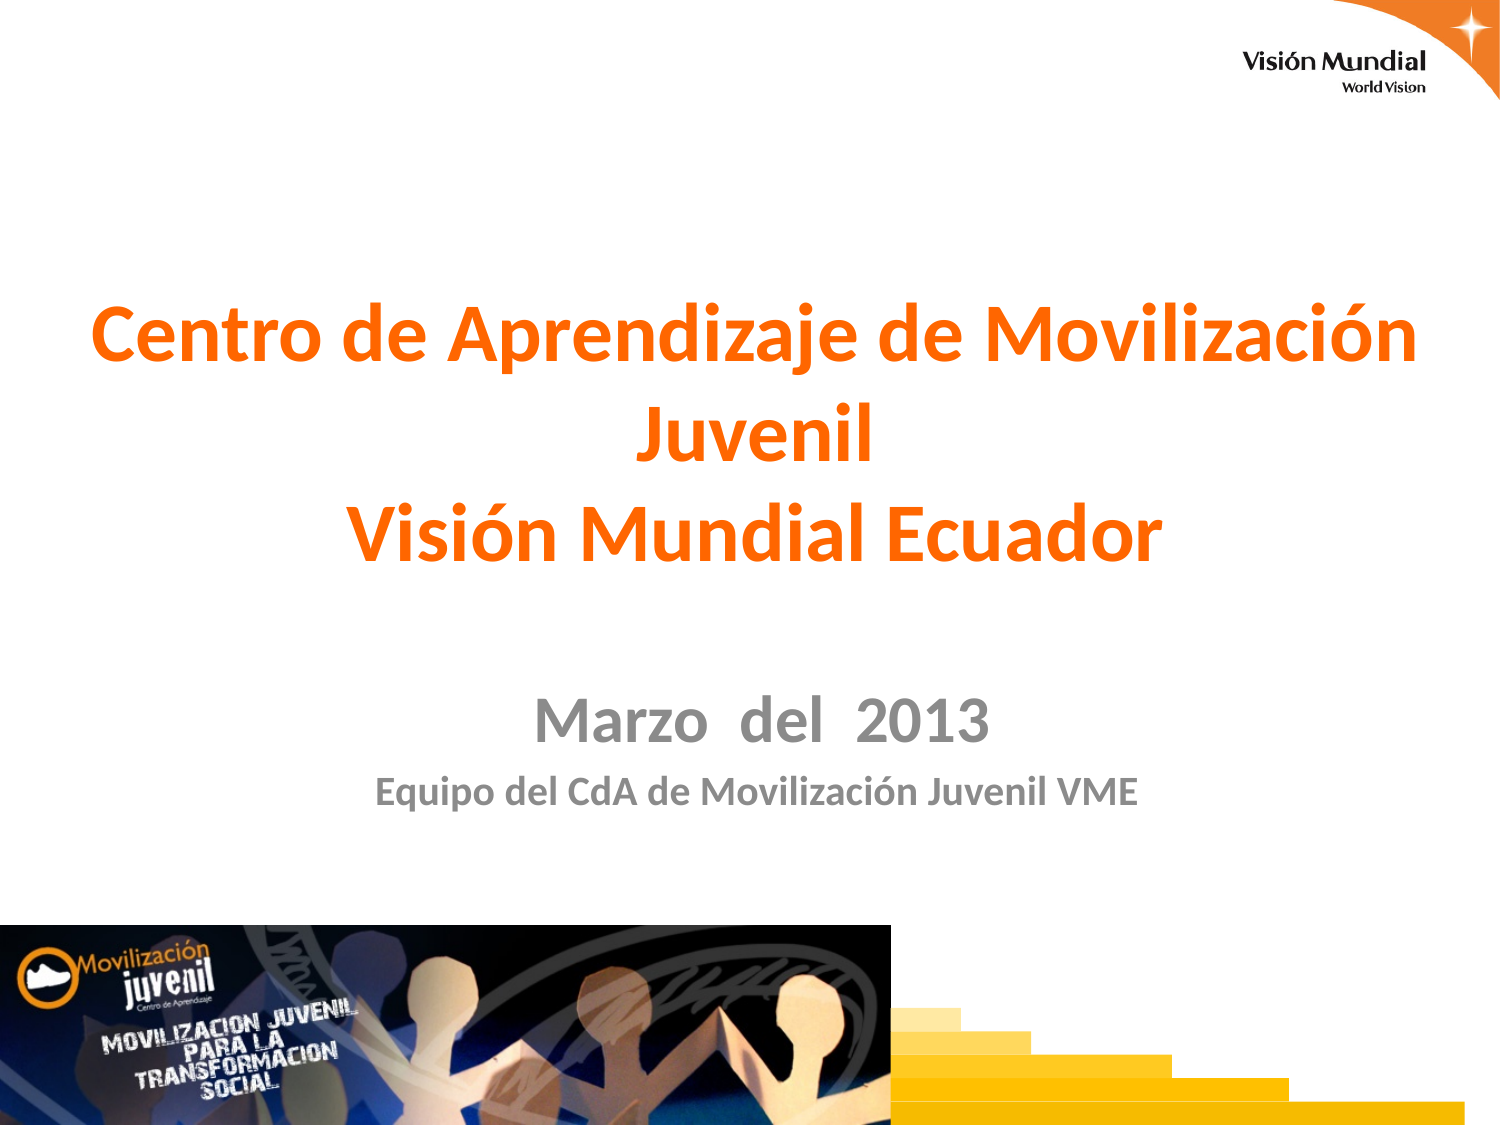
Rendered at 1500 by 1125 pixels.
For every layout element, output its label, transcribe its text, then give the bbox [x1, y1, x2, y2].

picture [0, 925, 891, 1125]
subtitle Marzo del 2013 Equipo del CdA de Movilización Juvenil VME [58, 667, 1465, 902]
title Centro de Aprendizaje de Movilización Juvenil Visión Mundial Ecuador [70, 234, 1442, 622]
picture [1242, 0, 1500, 100]
